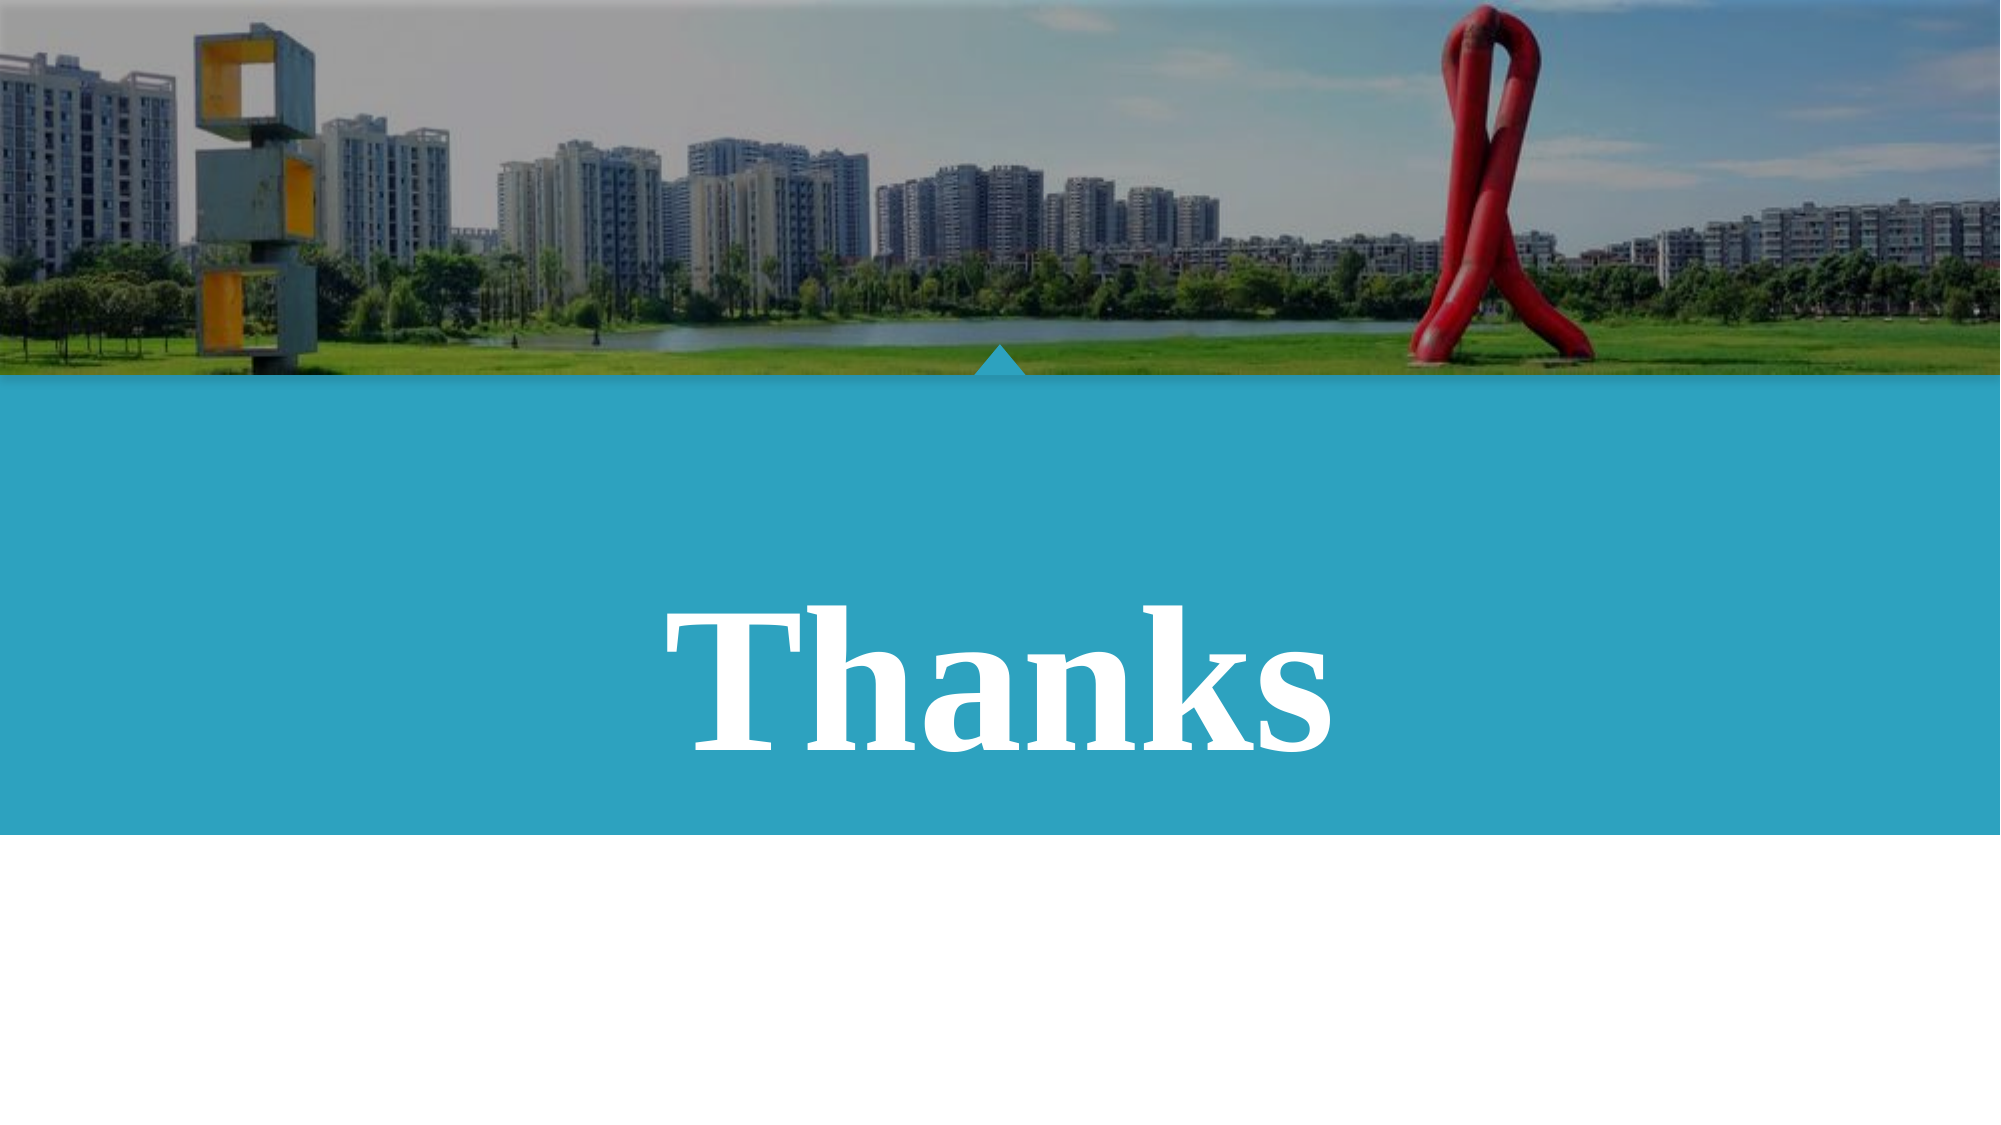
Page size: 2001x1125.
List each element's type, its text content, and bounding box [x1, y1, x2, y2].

text_box Thanks [0, 387, 2000, 839]
picture [0, 0, 2000, 376]
